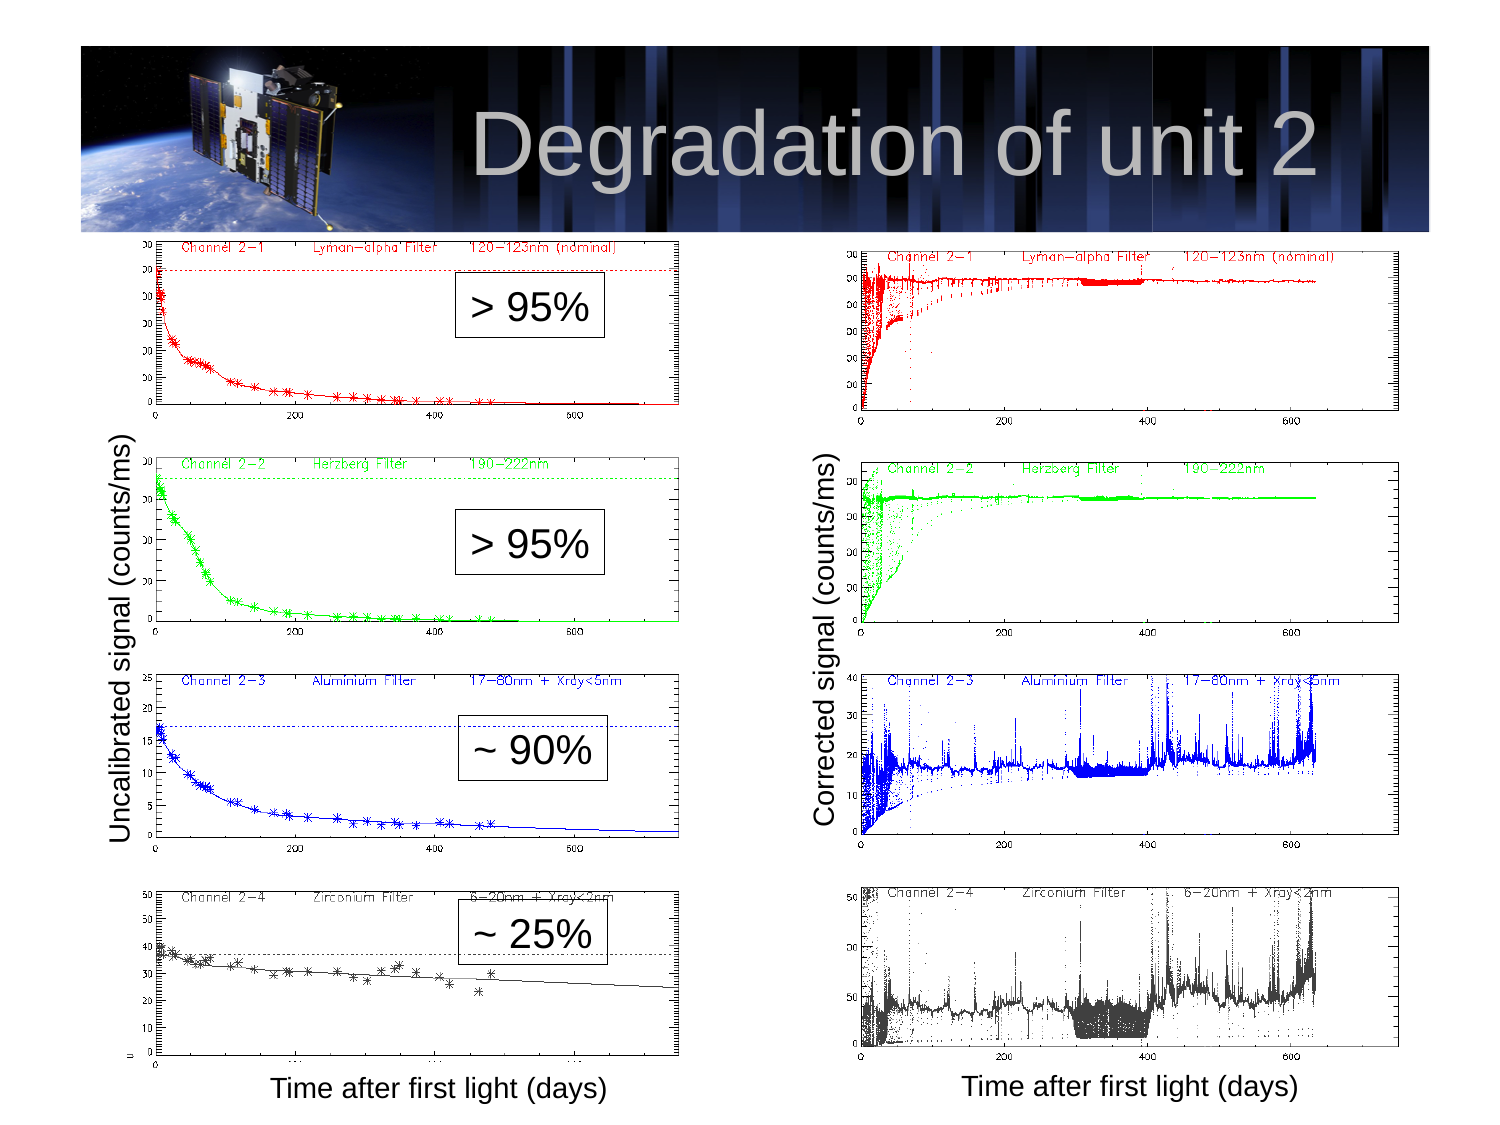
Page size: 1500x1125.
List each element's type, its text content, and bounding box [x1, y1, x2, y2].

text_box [92, 223, 695, 1113]
title Degradation of unit 2 [80, 44, 1431, 233]
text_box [797, 234, 1415, 1112]
